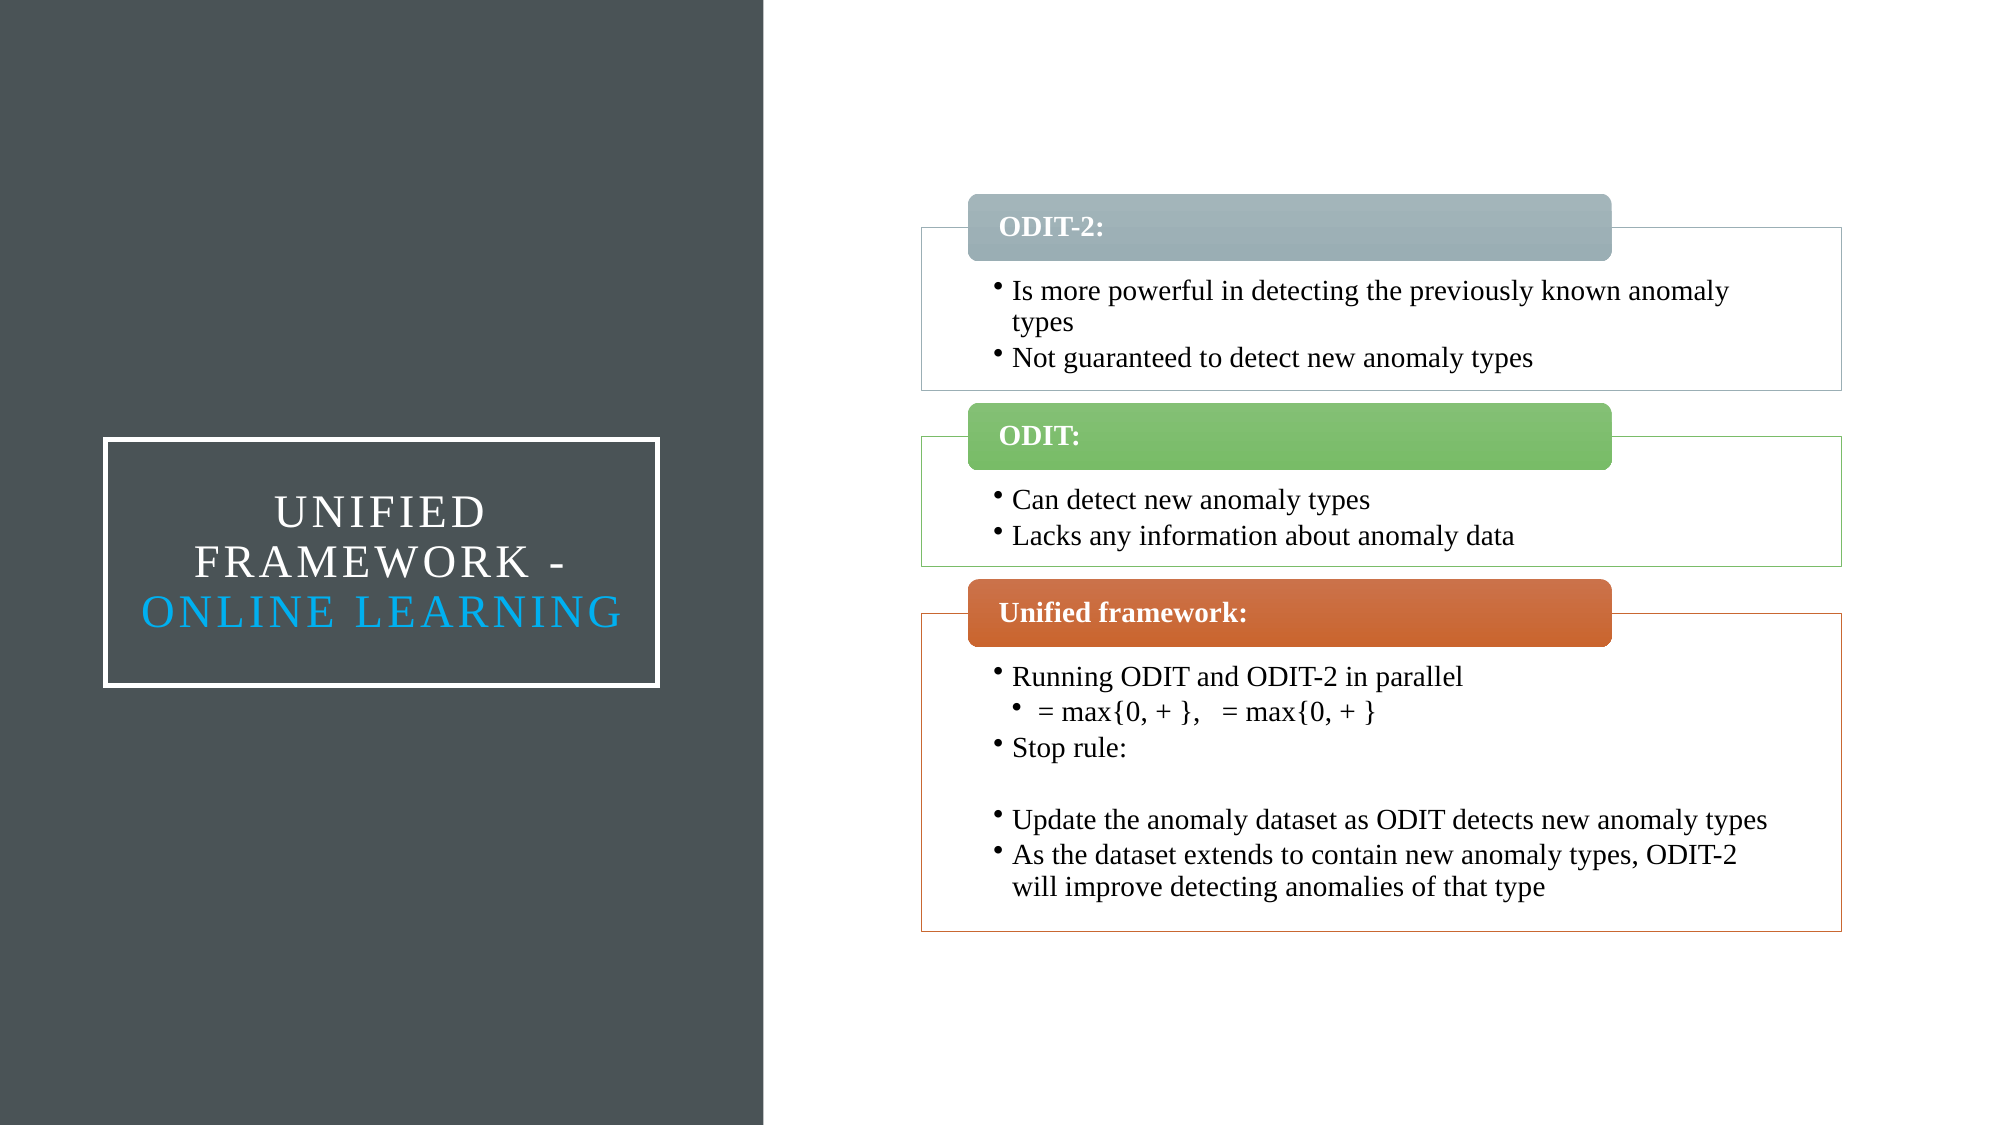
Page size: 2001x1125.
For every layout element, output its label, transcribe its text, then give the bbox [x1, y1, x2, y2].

text_box [0, 0, 764, 1125]
text_box [764, 0, 2000, 1125]
title Unified framework - Online learning [103, 437, 660, 688]
